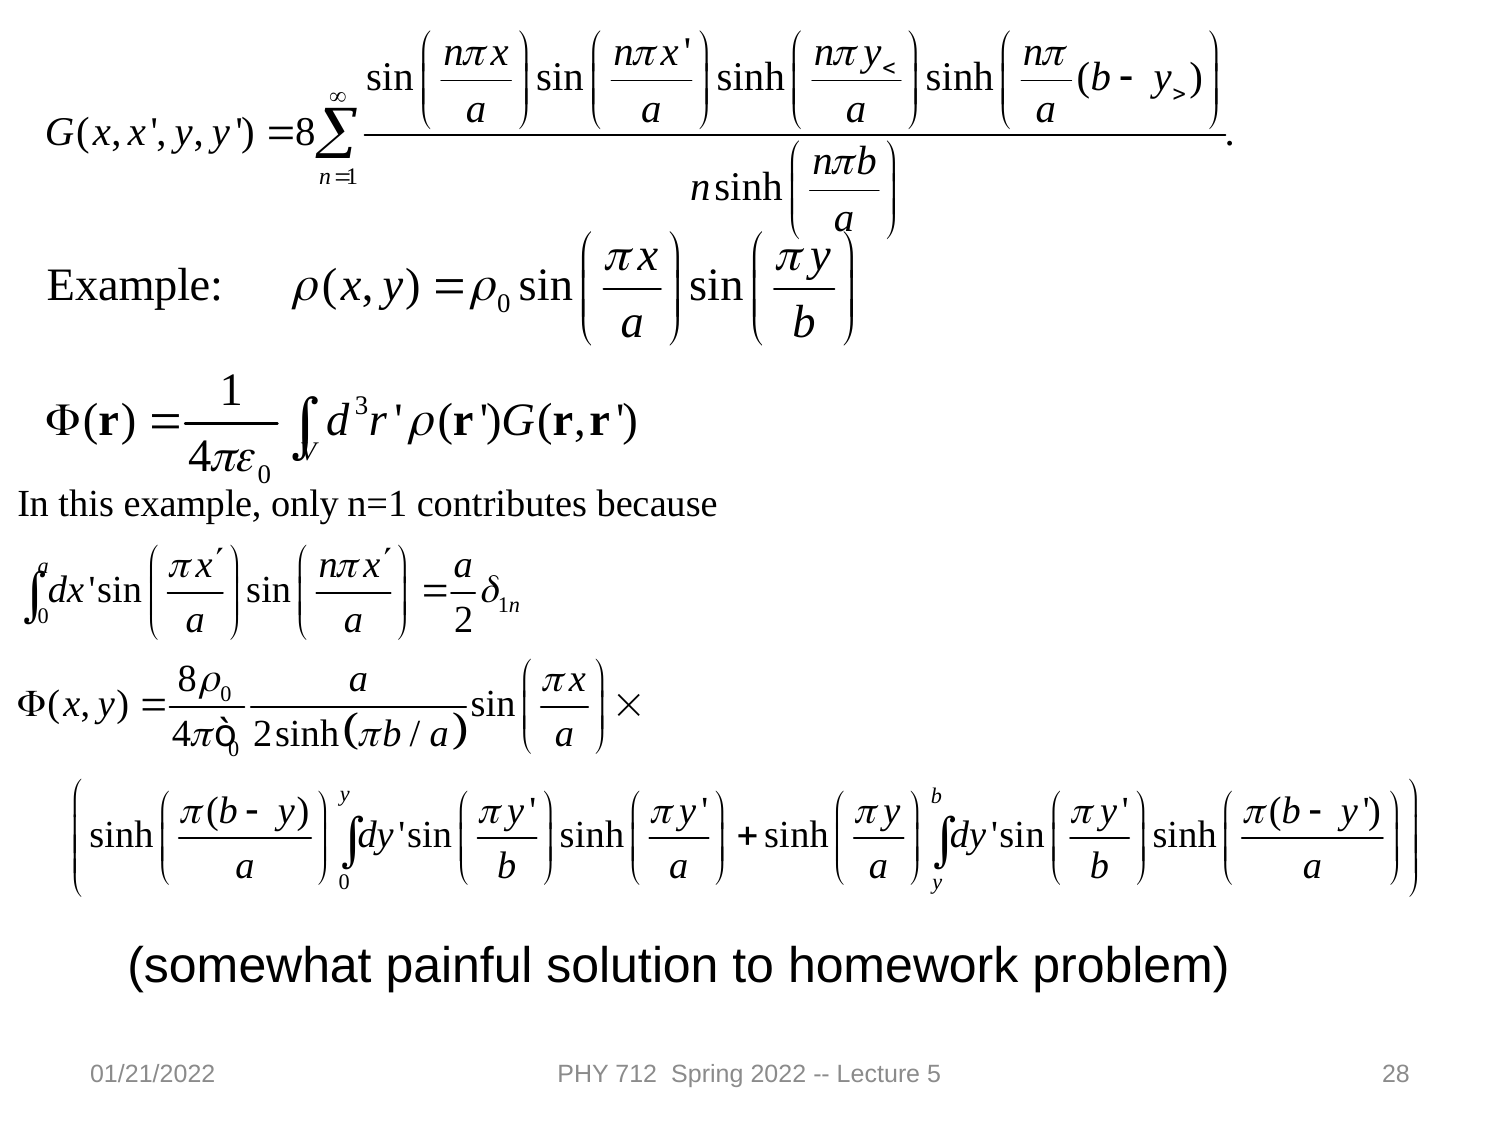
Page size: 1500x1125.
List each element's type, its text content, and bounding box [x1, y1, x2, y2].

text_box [41, 254, 864, 484]
text_box (somewhat painful solution to homework problem) [112, 924, 1425, 1000]
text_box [13, 485, 1426, 902]
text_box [41, 24, 1238, 246]
slide_number 28 [1074, 1042, 1425, 1103]
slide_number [75, 1042, 425, 1103]
footer PHY 712 Spring 2022 -- Lecture 5 [512, 1042, 988, 1103]
